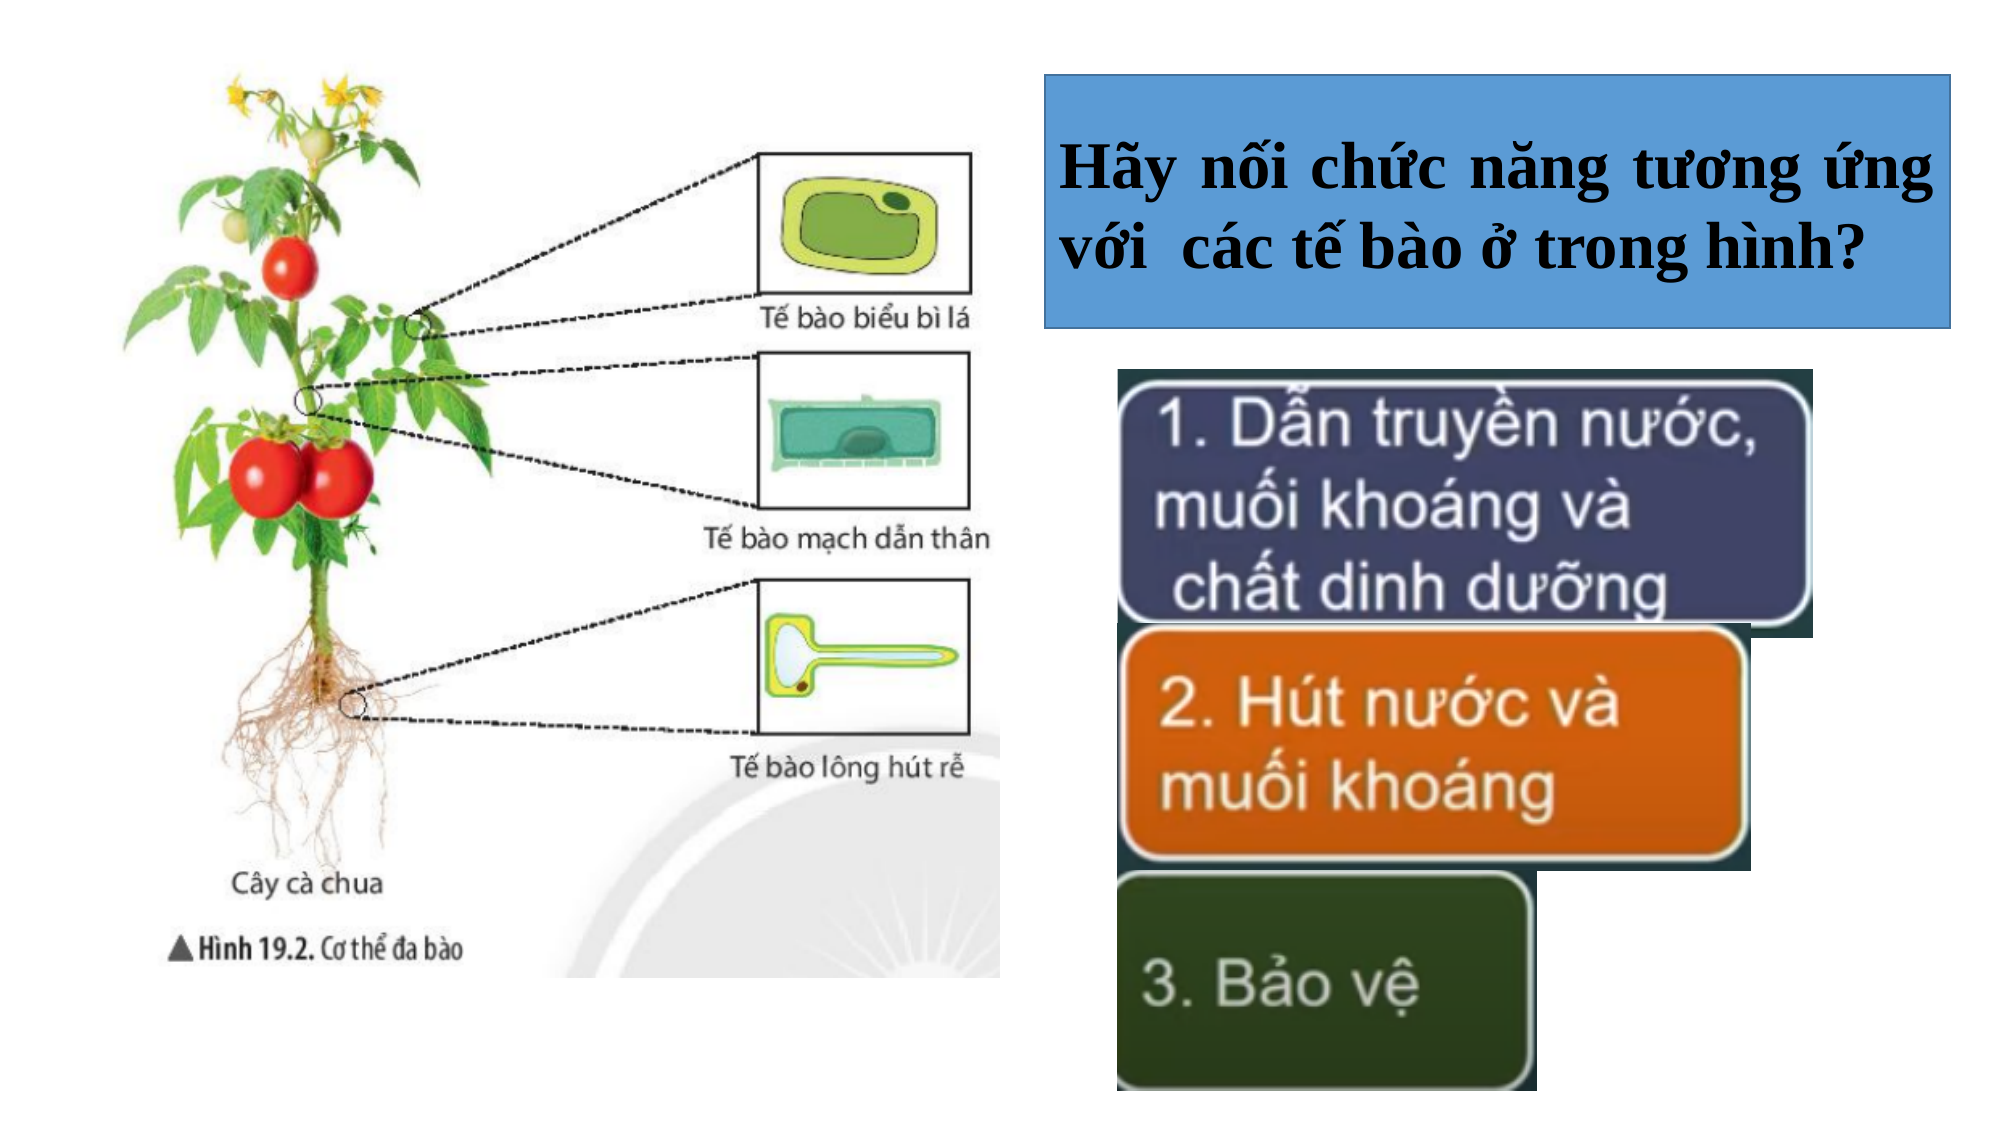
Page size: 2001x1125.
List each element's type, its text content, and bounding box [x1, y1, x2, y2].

picture [113, 59, 1000, 978]
text_box Hãy nối chức năng tương ứng với các tế bào ở trong hình? [1044, 74, 1951, 329]
picture [1117, 369, 1813, 1091]
